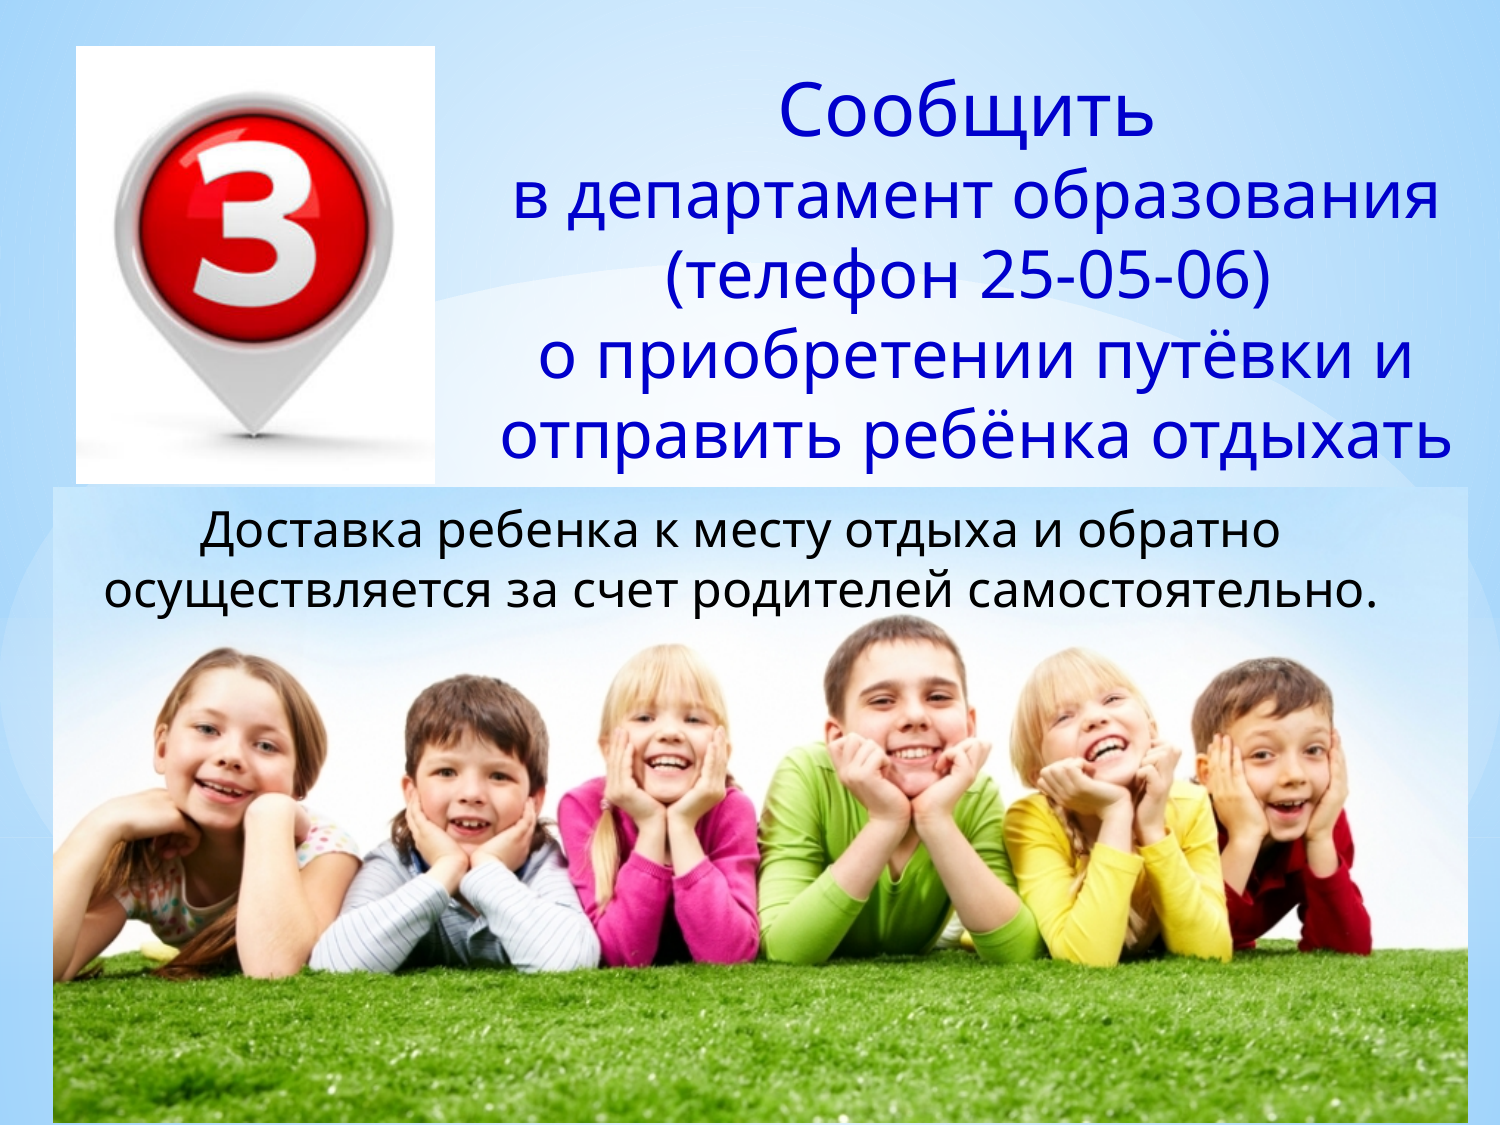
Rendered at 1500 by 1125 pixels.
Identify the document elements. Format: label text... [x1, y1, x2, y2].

text_box Сообщить в департамент образования (телефон 25-05-06) о приобретении путёвки и отправить ребёнка отдыхать [454, 54, 1500, 480]
picture [52, 487, 1468, 1123]
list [76, 46, 435, 484]
